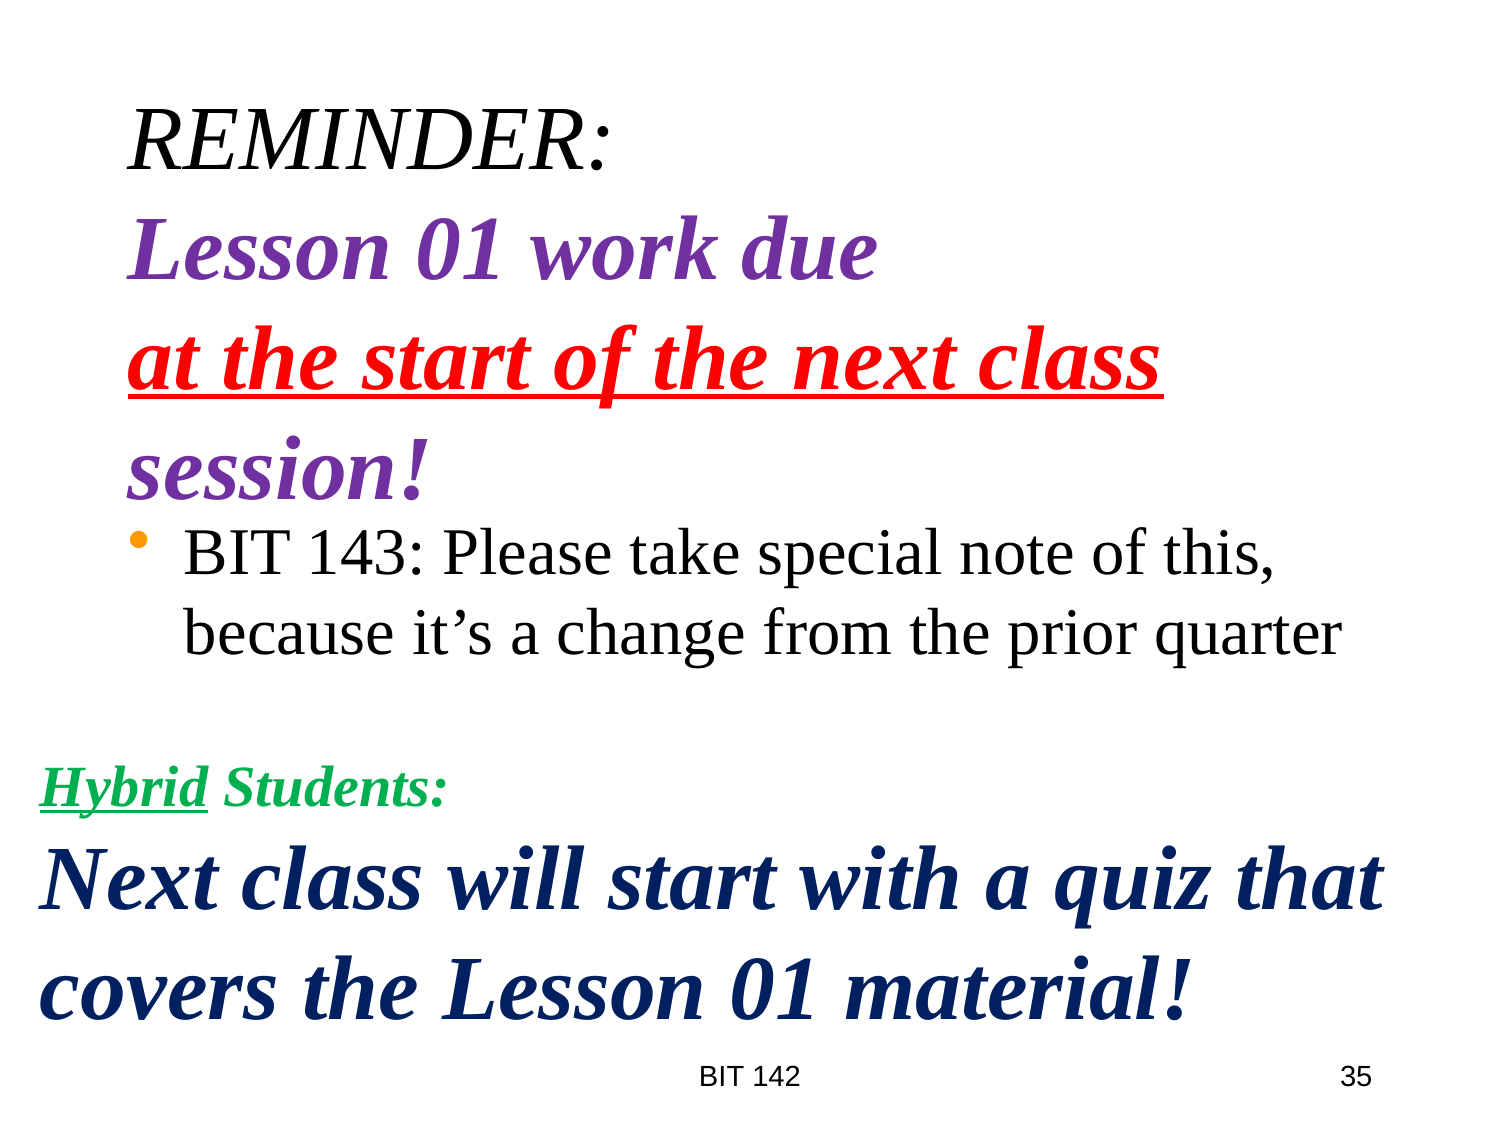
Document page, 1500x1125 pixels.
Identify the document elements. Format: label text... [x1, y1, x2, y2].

slide_number 35 [1074, 1046, 1388, 1113]
list BIT 143: Please take special note of this, because it’s a change from the prior quarter [112, 500, 1388, 663]
title REMINDER: Lesson 01 work due at the start of the next class session! [112, 62, 1388, 500]
footer BIT 142 [512, 1046, 988, 1113]
text_box Hybrid Students: Next class will start with a quiz that covers the Lesson 01 material! [24, 712, 1475, 1046]
